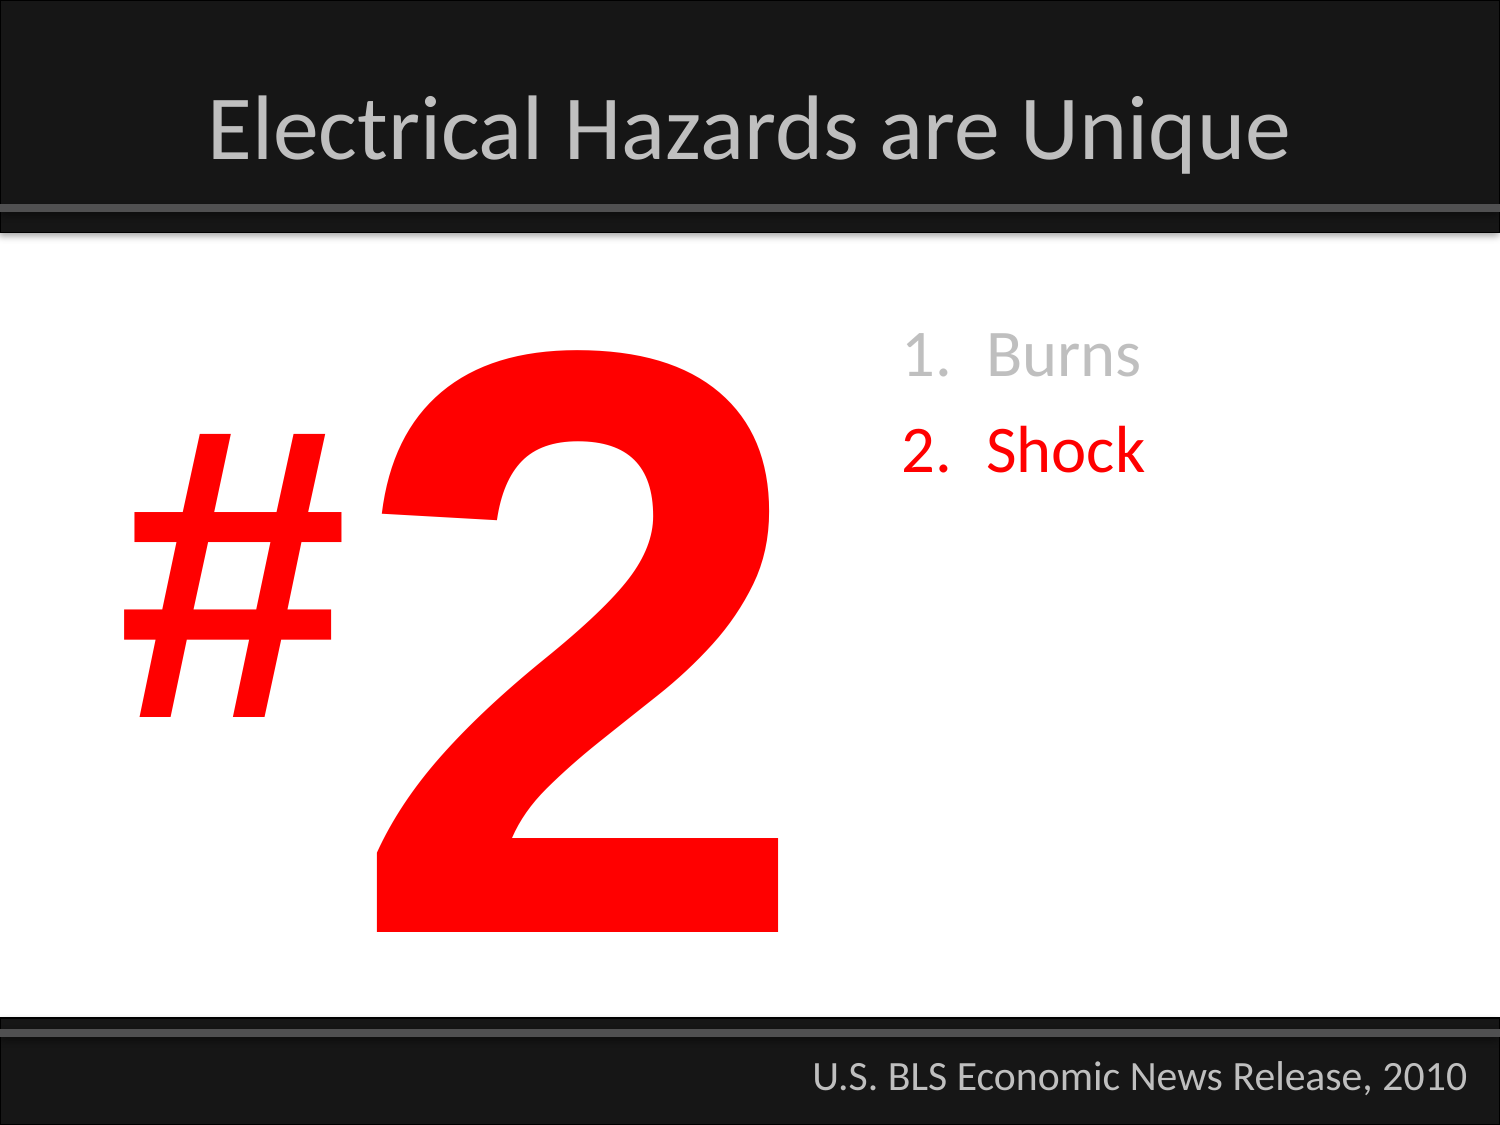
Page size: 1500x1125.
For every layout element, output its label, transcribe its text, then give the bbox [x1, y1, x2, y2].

title Electrical Hazards are Unique [75, 52, 1425, 195]
text_box U.S. BLS Economic News Release, 2010 [941, 1041, 1483, 1107]
text_box Burns Shock [941, 286, 1500, 493]
text_box #2 [0, 91, 941, 1107]
